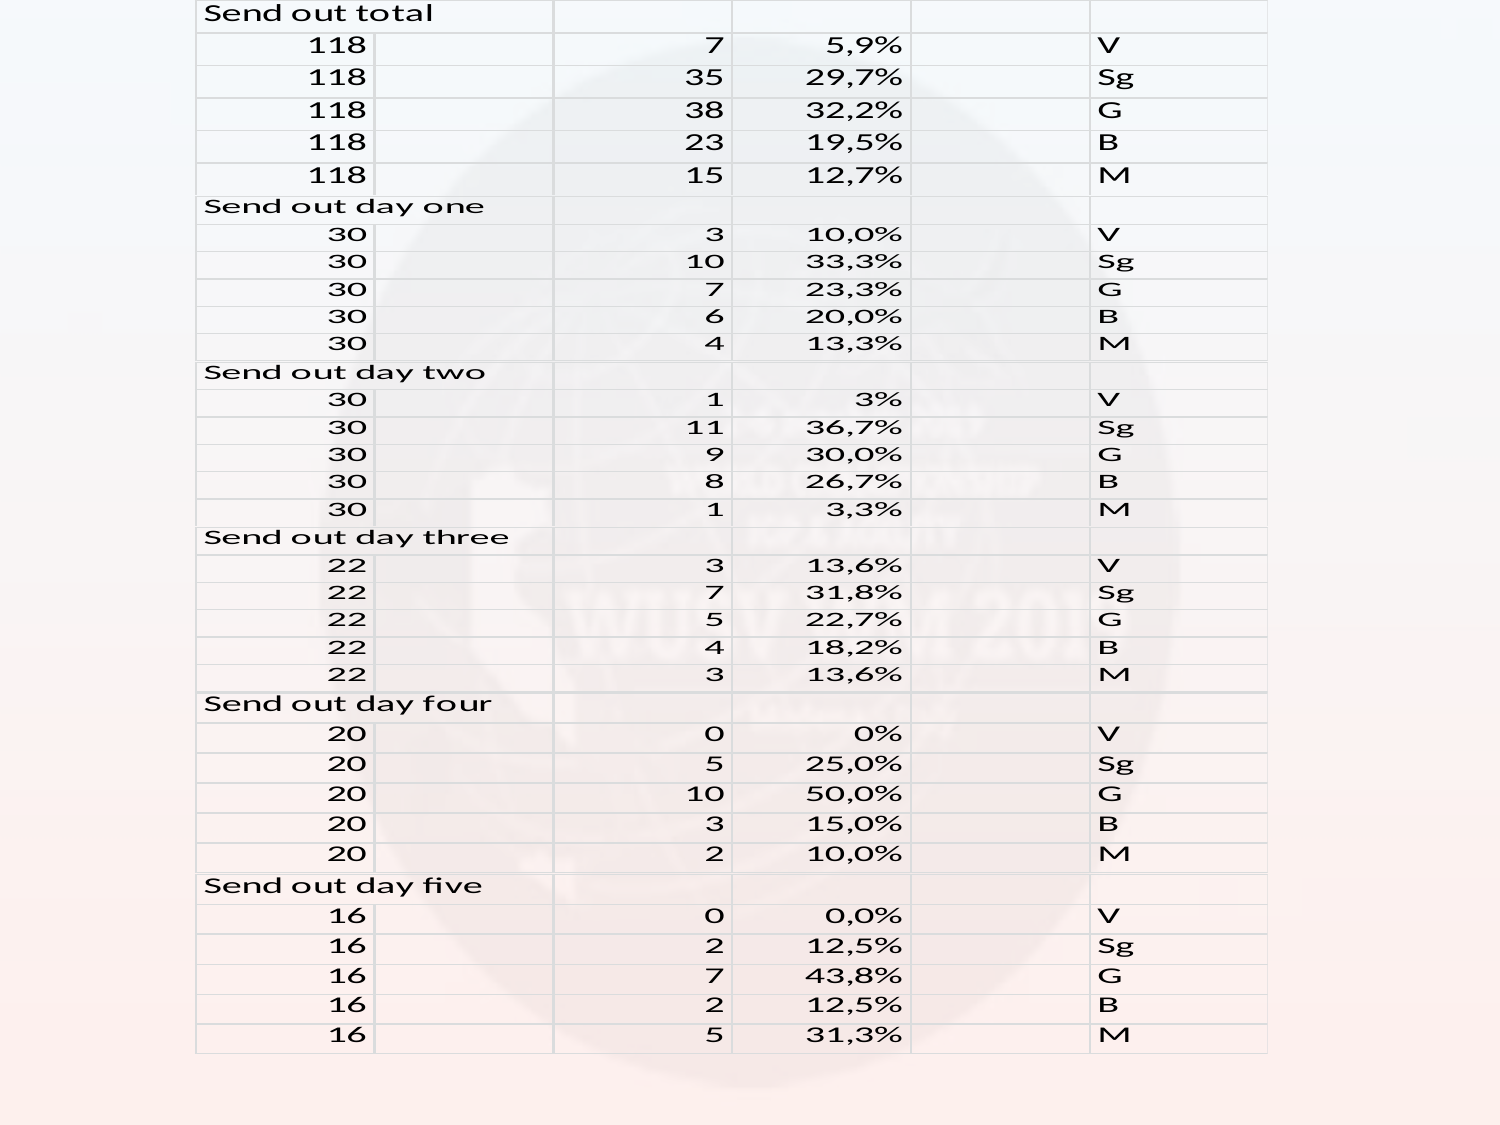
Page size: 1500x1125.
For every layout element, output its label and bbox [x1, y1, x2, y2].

picture [194, 0, 1270, 1056]
